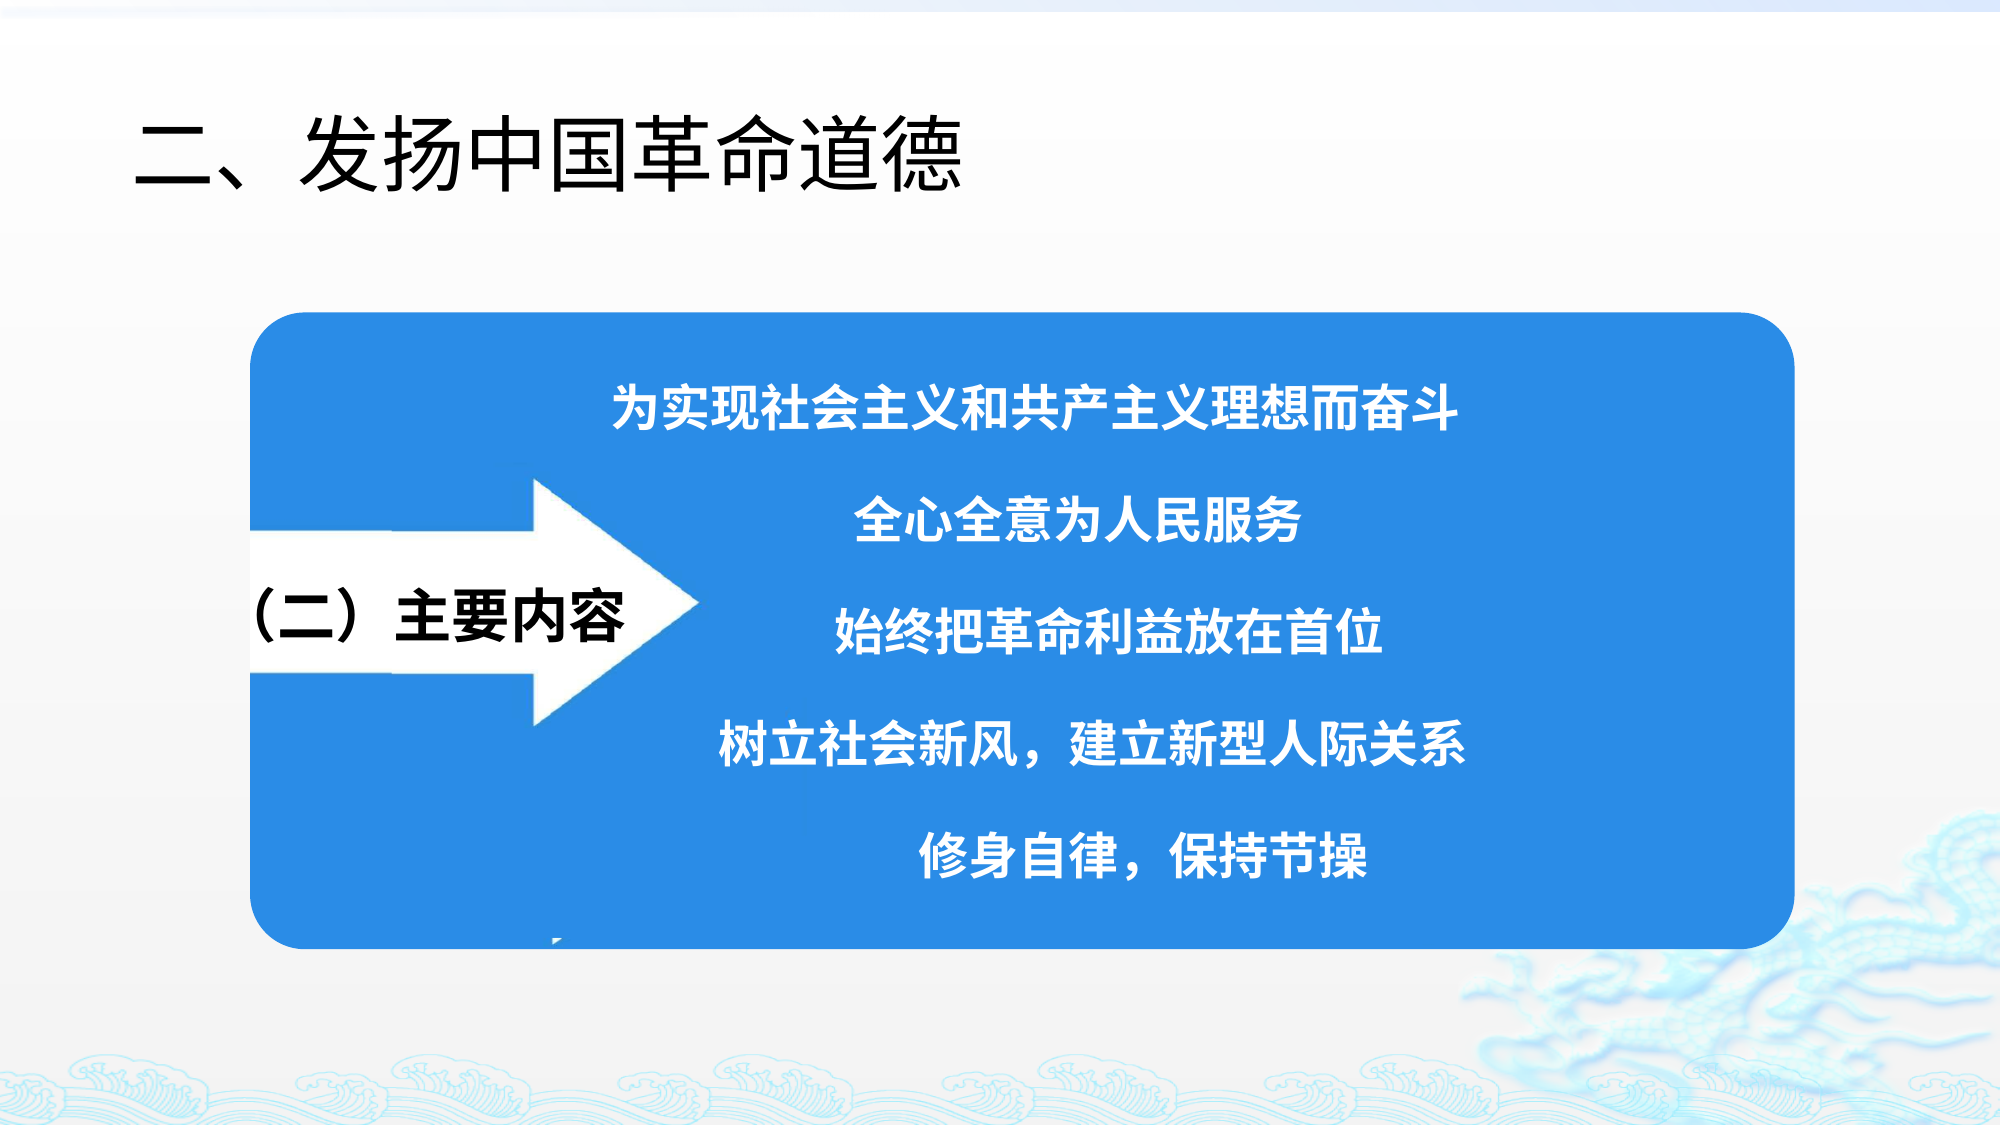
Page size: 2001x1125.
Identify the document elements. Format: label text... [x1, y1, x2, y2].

text_box 二、发扬中国革命道德 [116, 75, 2000, 210]
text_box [200, 311, 1795, 950]
